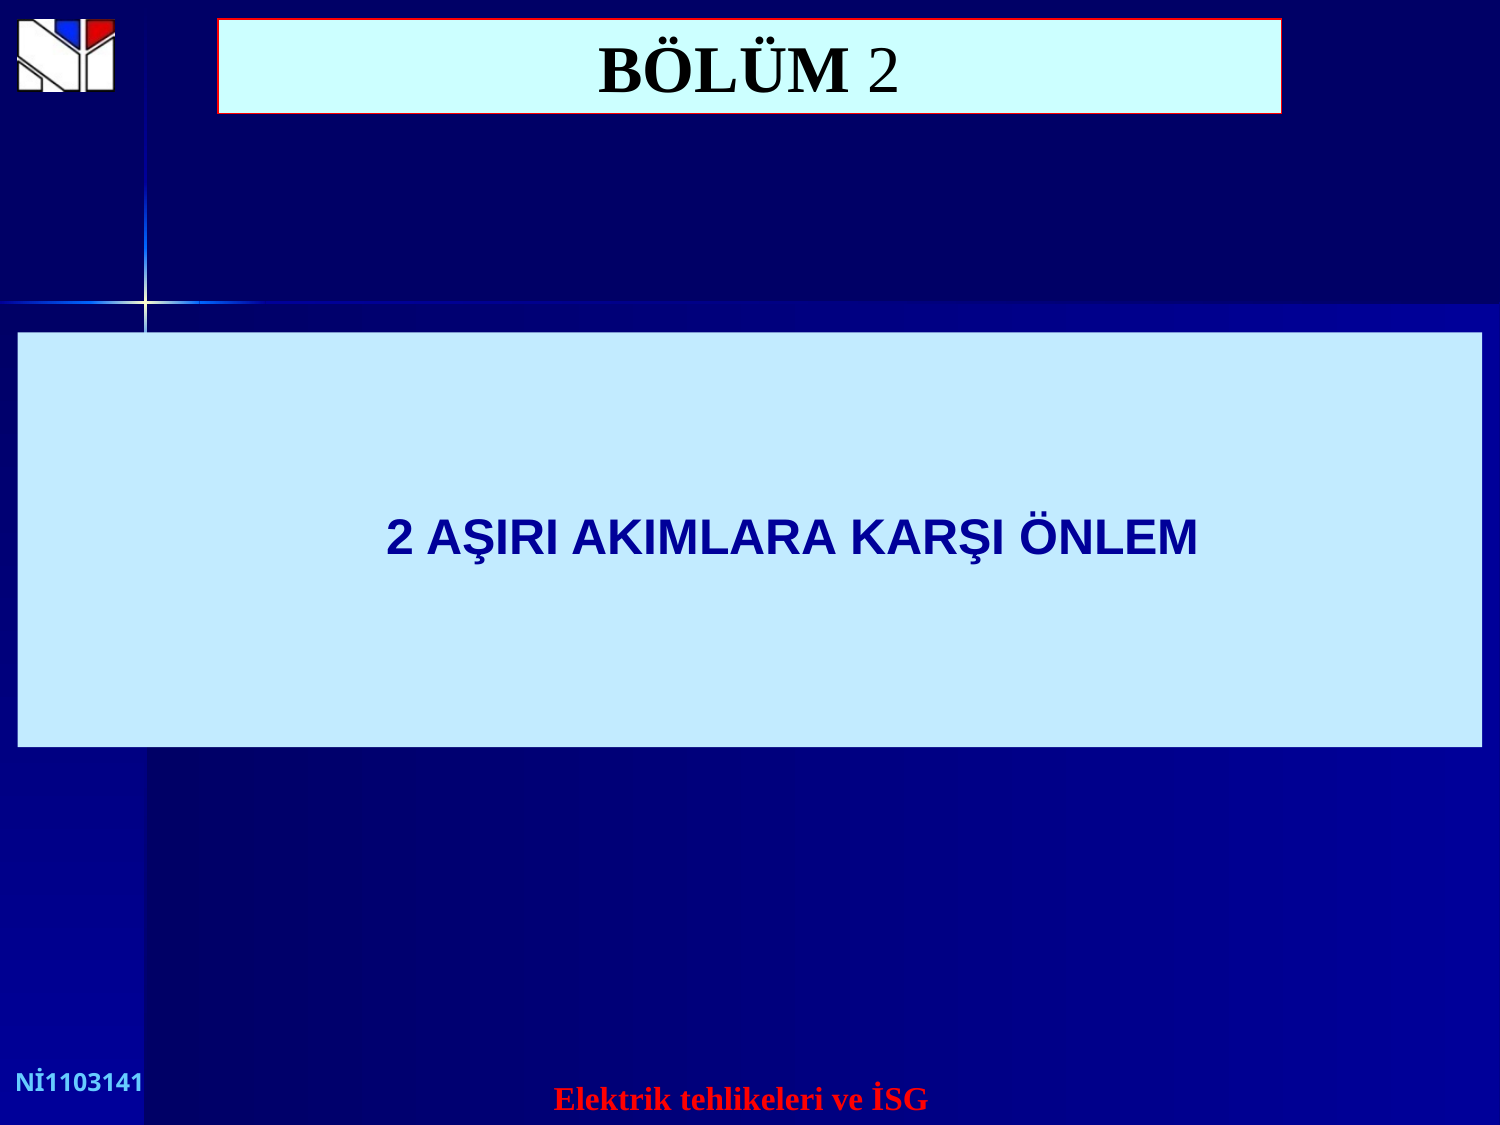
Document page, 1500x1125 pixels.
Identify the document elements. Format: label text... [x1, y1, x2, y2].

picture [17, 19, 115, 92]
text_box BÖLÜM 2 [218, 18, 1282, 114]
text_box 2 AŞIRI AKIMLARA KARŞI ÖNLEM [17, 332, 1483, 748]
